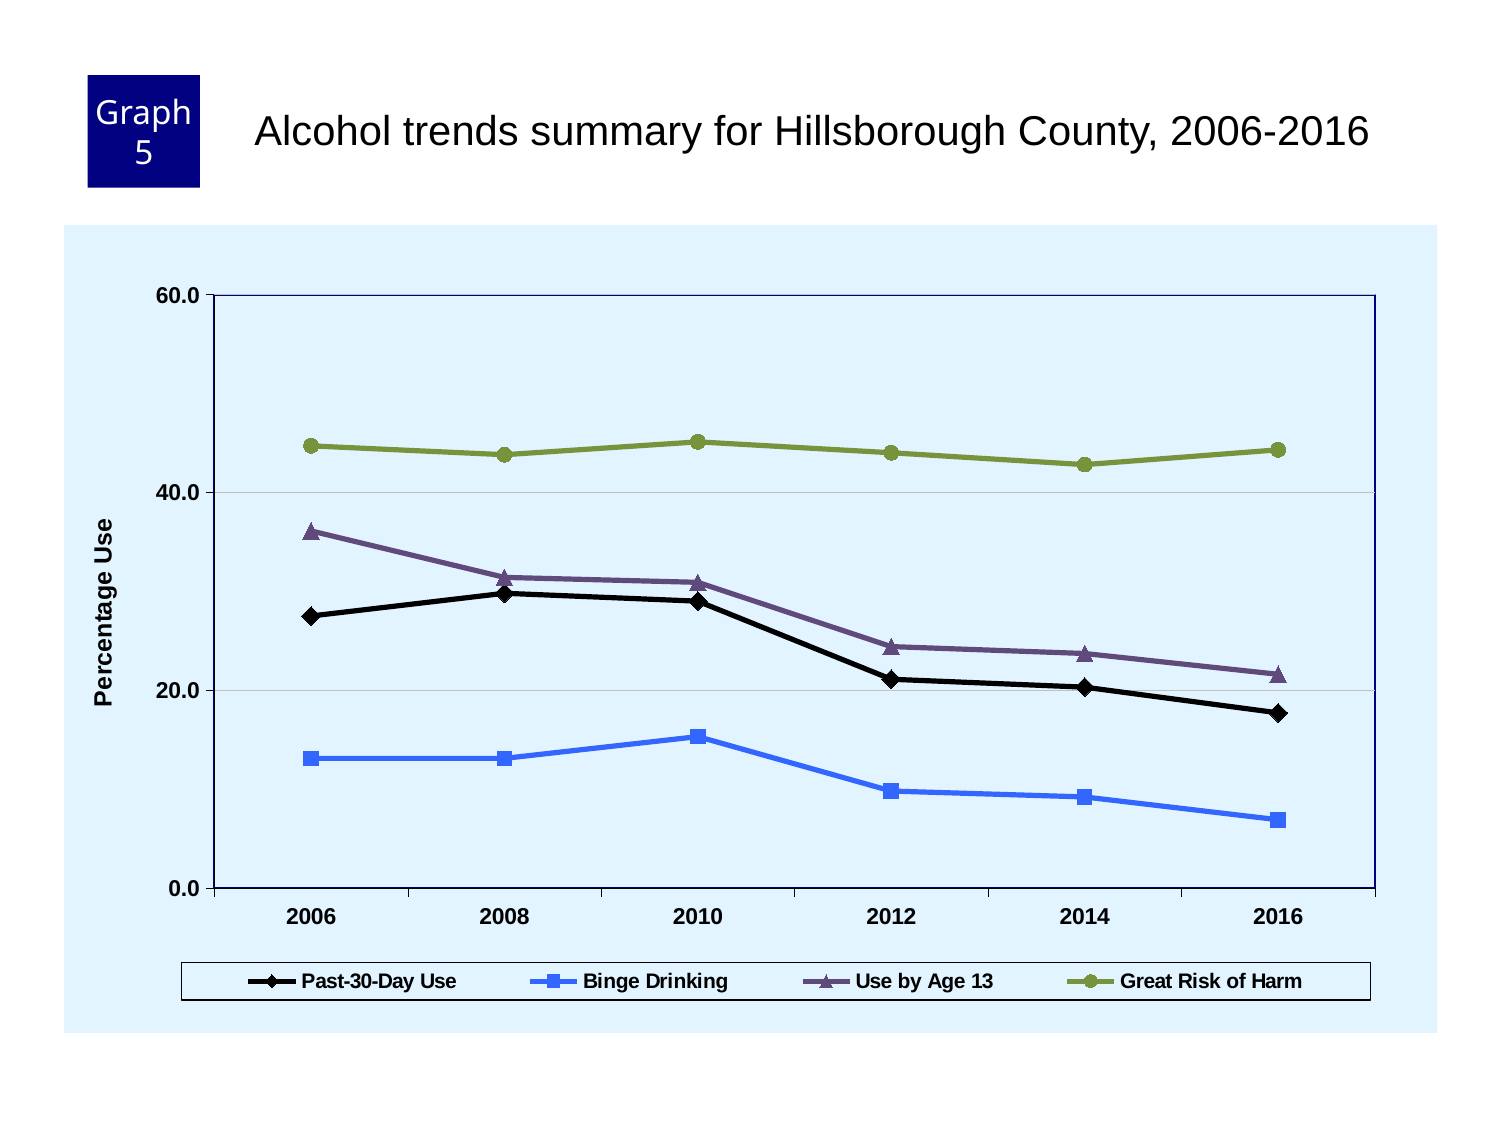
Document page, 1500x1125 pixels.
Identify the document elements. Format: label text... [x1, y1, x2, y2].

chart [63, 224, 1438, 1034]
text_box Alcohol trends summary for Hillsborough County, 2006-2016 [249, 99, 1438, 224]
text_box Graph 5 [87, 75, 200, 188]
